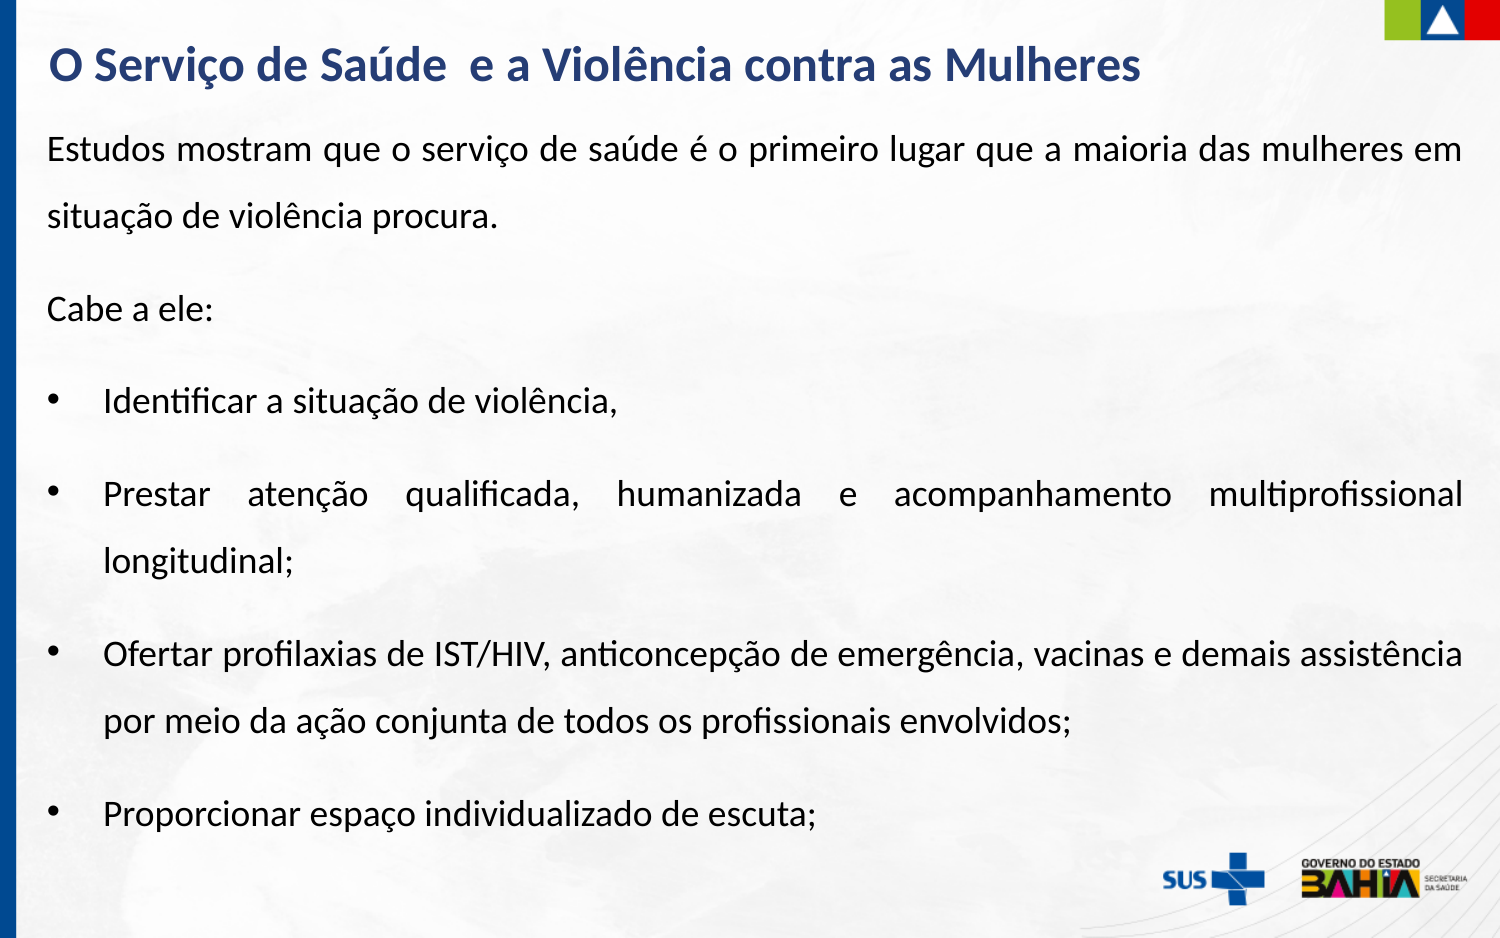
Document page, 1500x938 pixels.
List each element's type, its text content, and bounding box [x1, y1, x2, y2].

text_box Estudos mostram que o serviço de saúde é o primeiro lugar que a maioria das mulheres em situação de violência procura. Cabe a ele: Identificar a situação de violência, Prestar atenção qualificada, humanizada e acompanhamento multiprofissional longitudinal; Ofertar profilaxias de IST/HIV, anticoncepção de emergência, vacinas e demais assistência por meio da ação conjunta de todos os profissionais envolvidos; Proporcionar espaço individualizado de escuta; [46, 97, 1465, 836]
picture [0, 0, 1500, 938]
text_box O Serviço de Saúde e a Violência contra as Mulheres [35, 23, 1430, 99]
